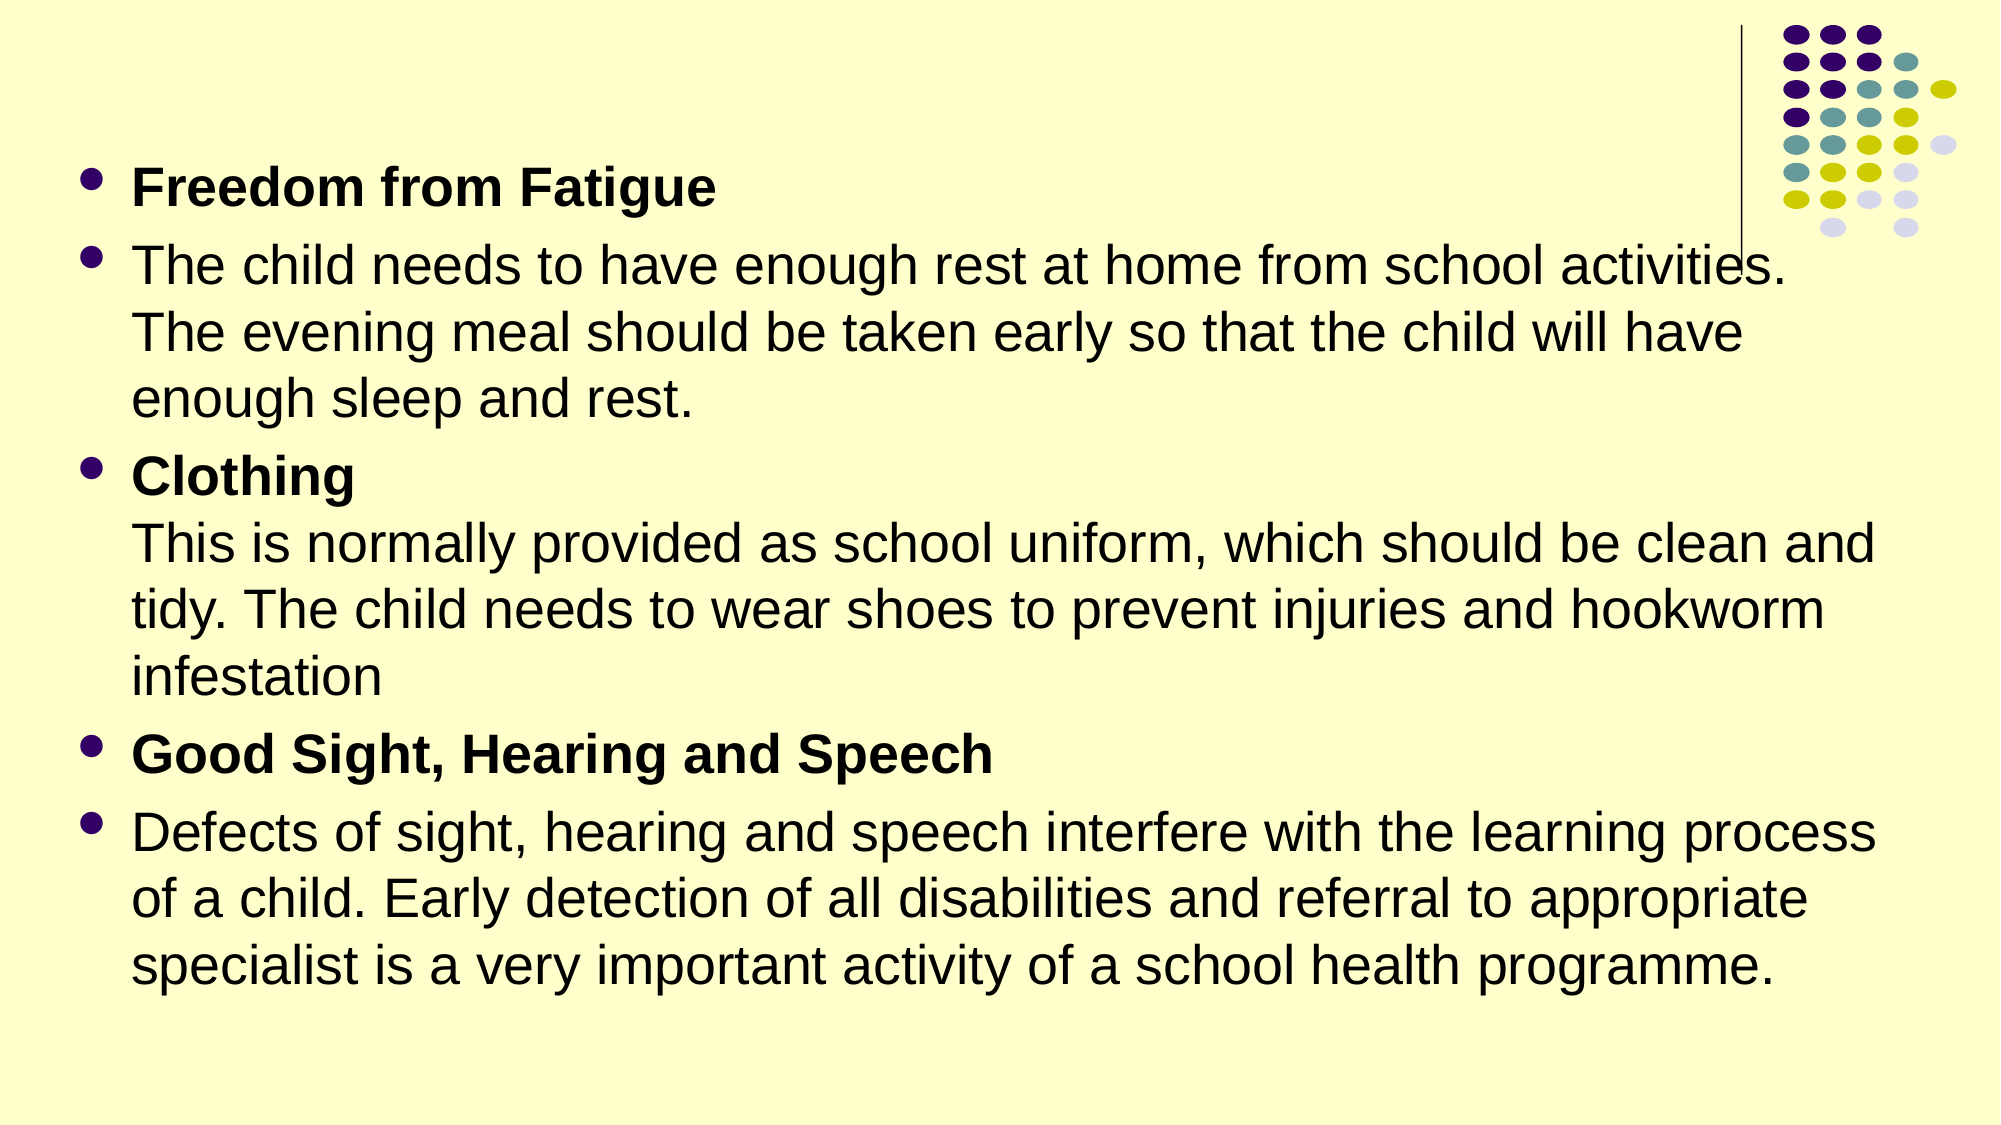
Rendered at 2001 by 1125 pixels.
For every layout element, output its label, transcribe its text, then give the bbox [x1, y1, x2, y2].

list Freedom from Fatigue The child needs to have enough rest at home from school activities. The evening meal should be taken early so that the child will have enough sleep and rest. Clothing This is normally provided as school uniform, which should be clean and tidy. The child needs to wear shoes to prevent injuries and hookworm infestation Good Sight, Hearing and Speech Defects of sight, hearing and speech interfere with the learning process of a child. Early detection of all disabilities and referral to appropriate specialist is a very important activity of a school health programme. [62, 143, 1920, 1070]
